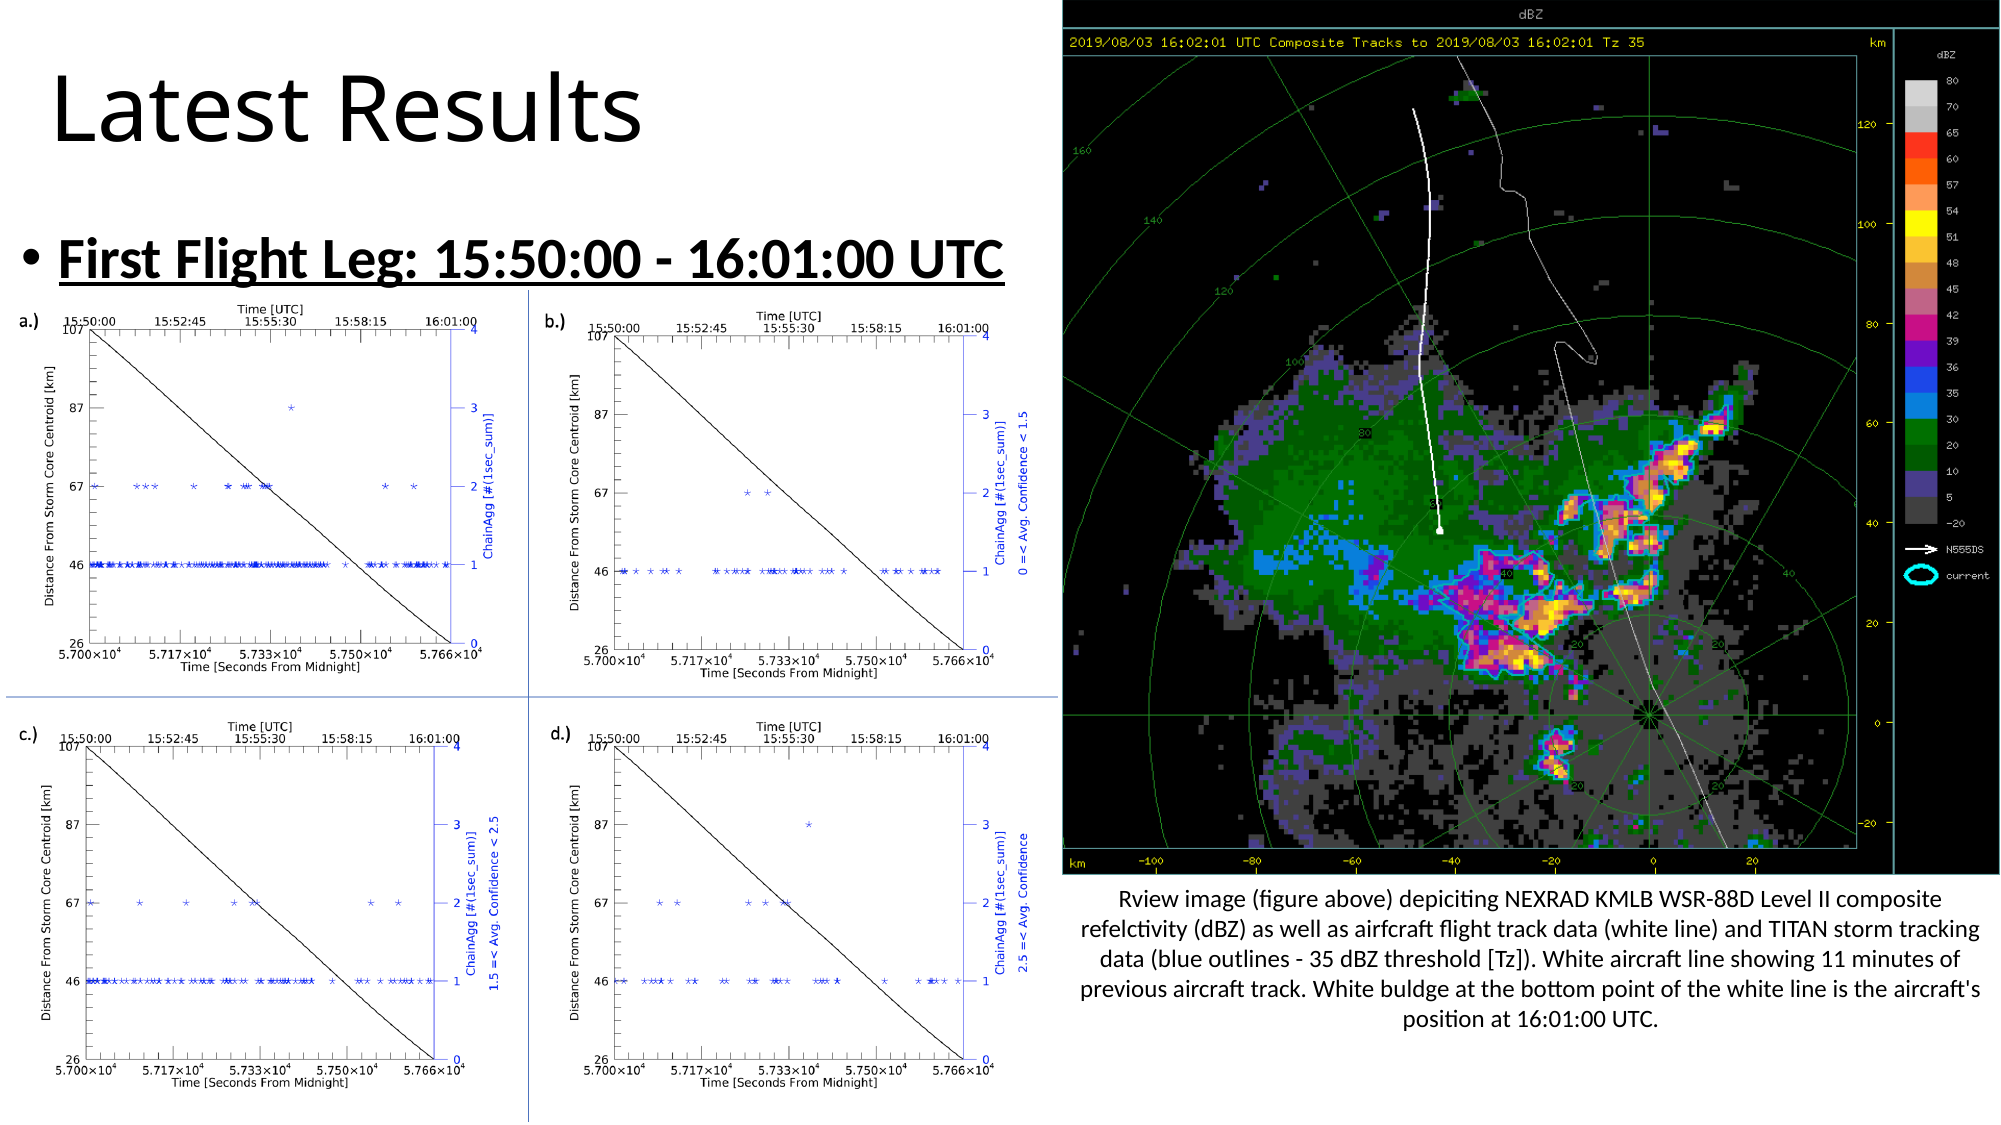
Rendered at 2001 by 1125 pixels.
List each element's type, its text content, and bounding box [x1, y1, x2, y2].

title Latest Results [34, 3, 1062, 221]
picture [5, 290, 1058, 1122]
picture [1062, 0, 2000, 875]
list First Flight Leg: 15:50:00 - 16:01:00 UTC [6, 220, 1040, 290]
text_box Rview image (figure above) depiciting NEXRAD KMLB WSR-88D Level II composite refelctivity (dBZ) as well as airfcraft flight track data (white line) and TITAN storm tracking data (blue outlines - 35 dBZ threshold [Tz]). White aircraft line showing 11 minutes of previous aircraft track. White buldge at the bottom point of the white line is the aircraft's position at 16:01:00 UTC. [1062, 875, 2000, 1040]
